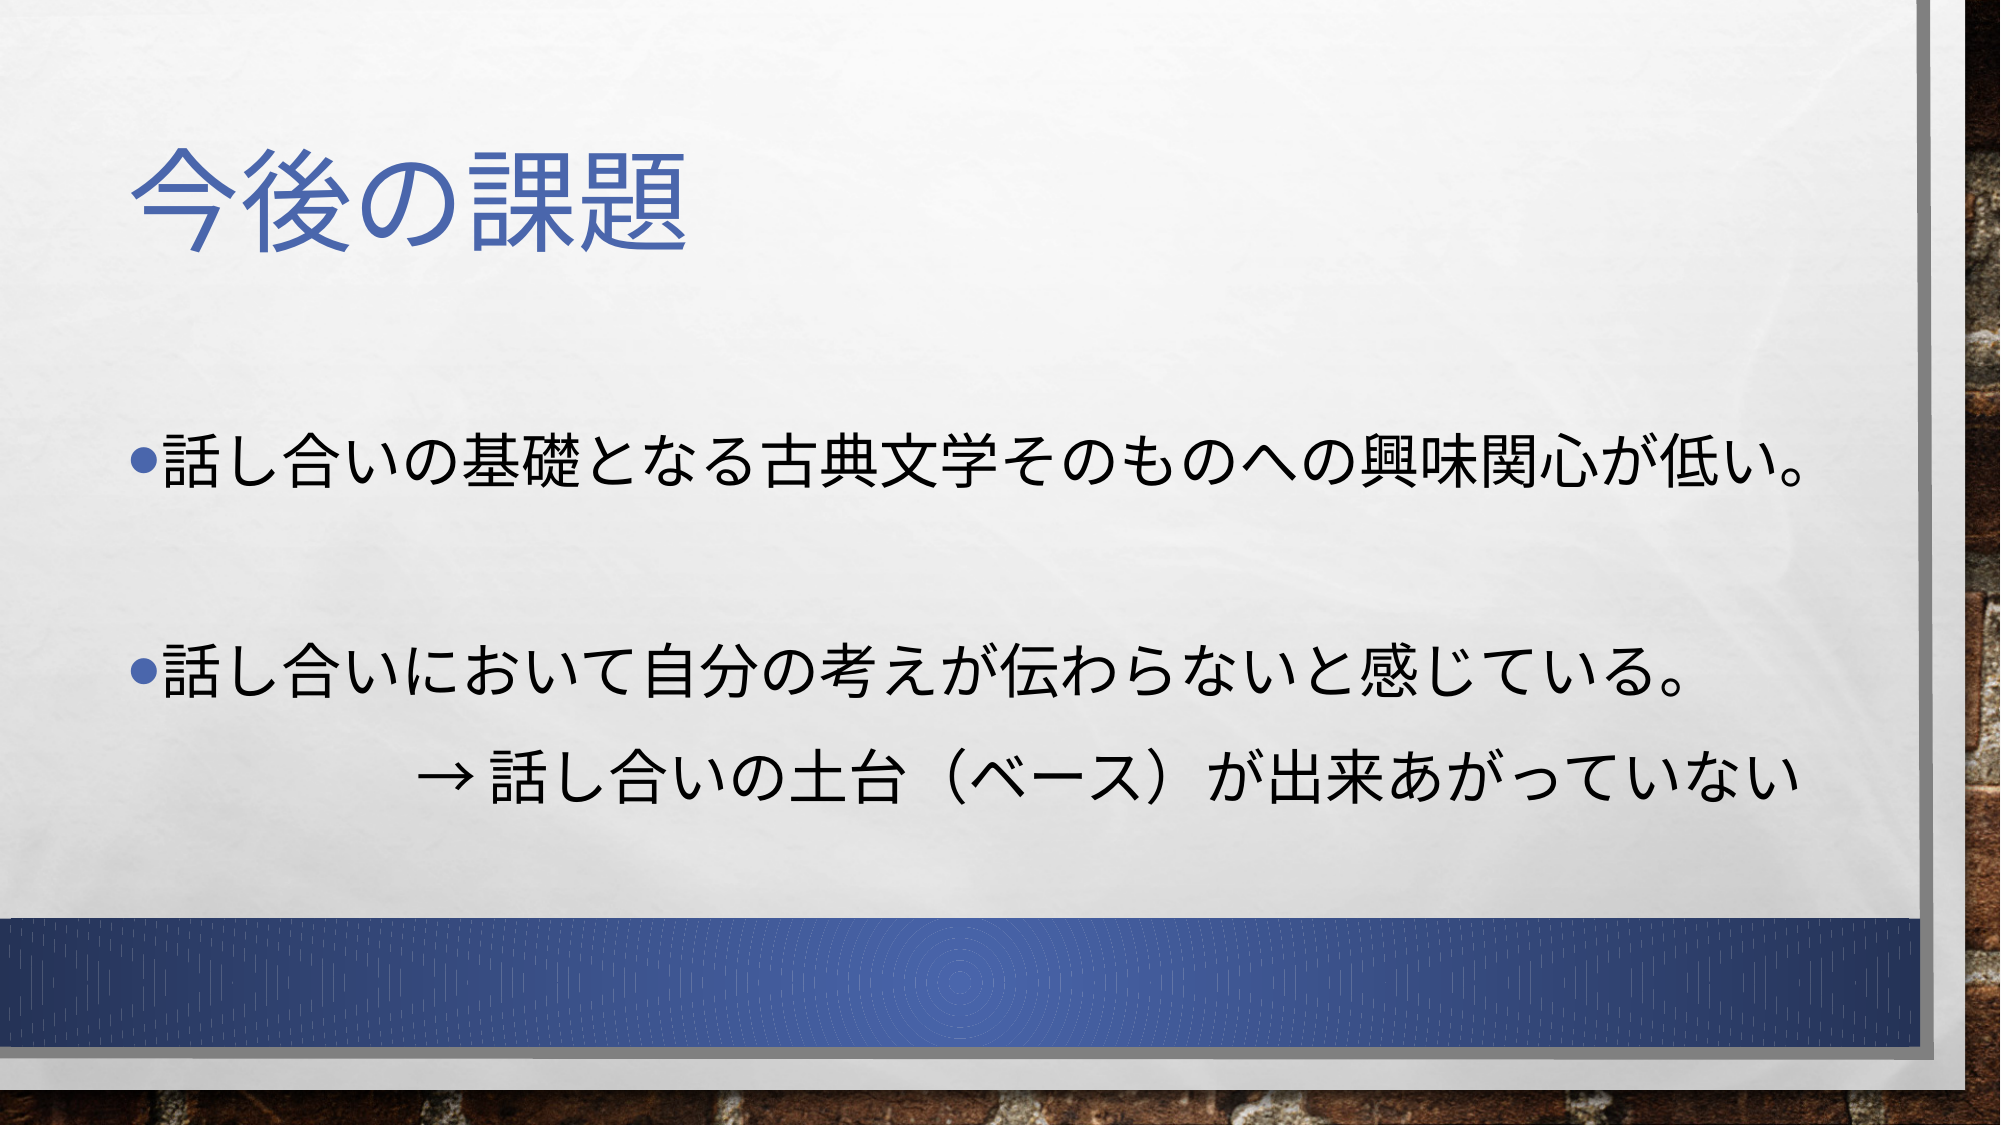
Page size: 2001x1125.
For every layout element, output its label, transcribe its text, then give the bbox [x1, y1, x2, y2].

picture [0, 0, 2000, 1125]
title 今後の課題 [112, 112, 1818, 302]
list 話し合いの基礎となる古典文学そのものへの興味関心が低い。 話し合いにおいて自分の考えが伝わらないと感じている。 →話し合いの土台（ベース）が出来あがっていない [112, 338, 1818, 882]
